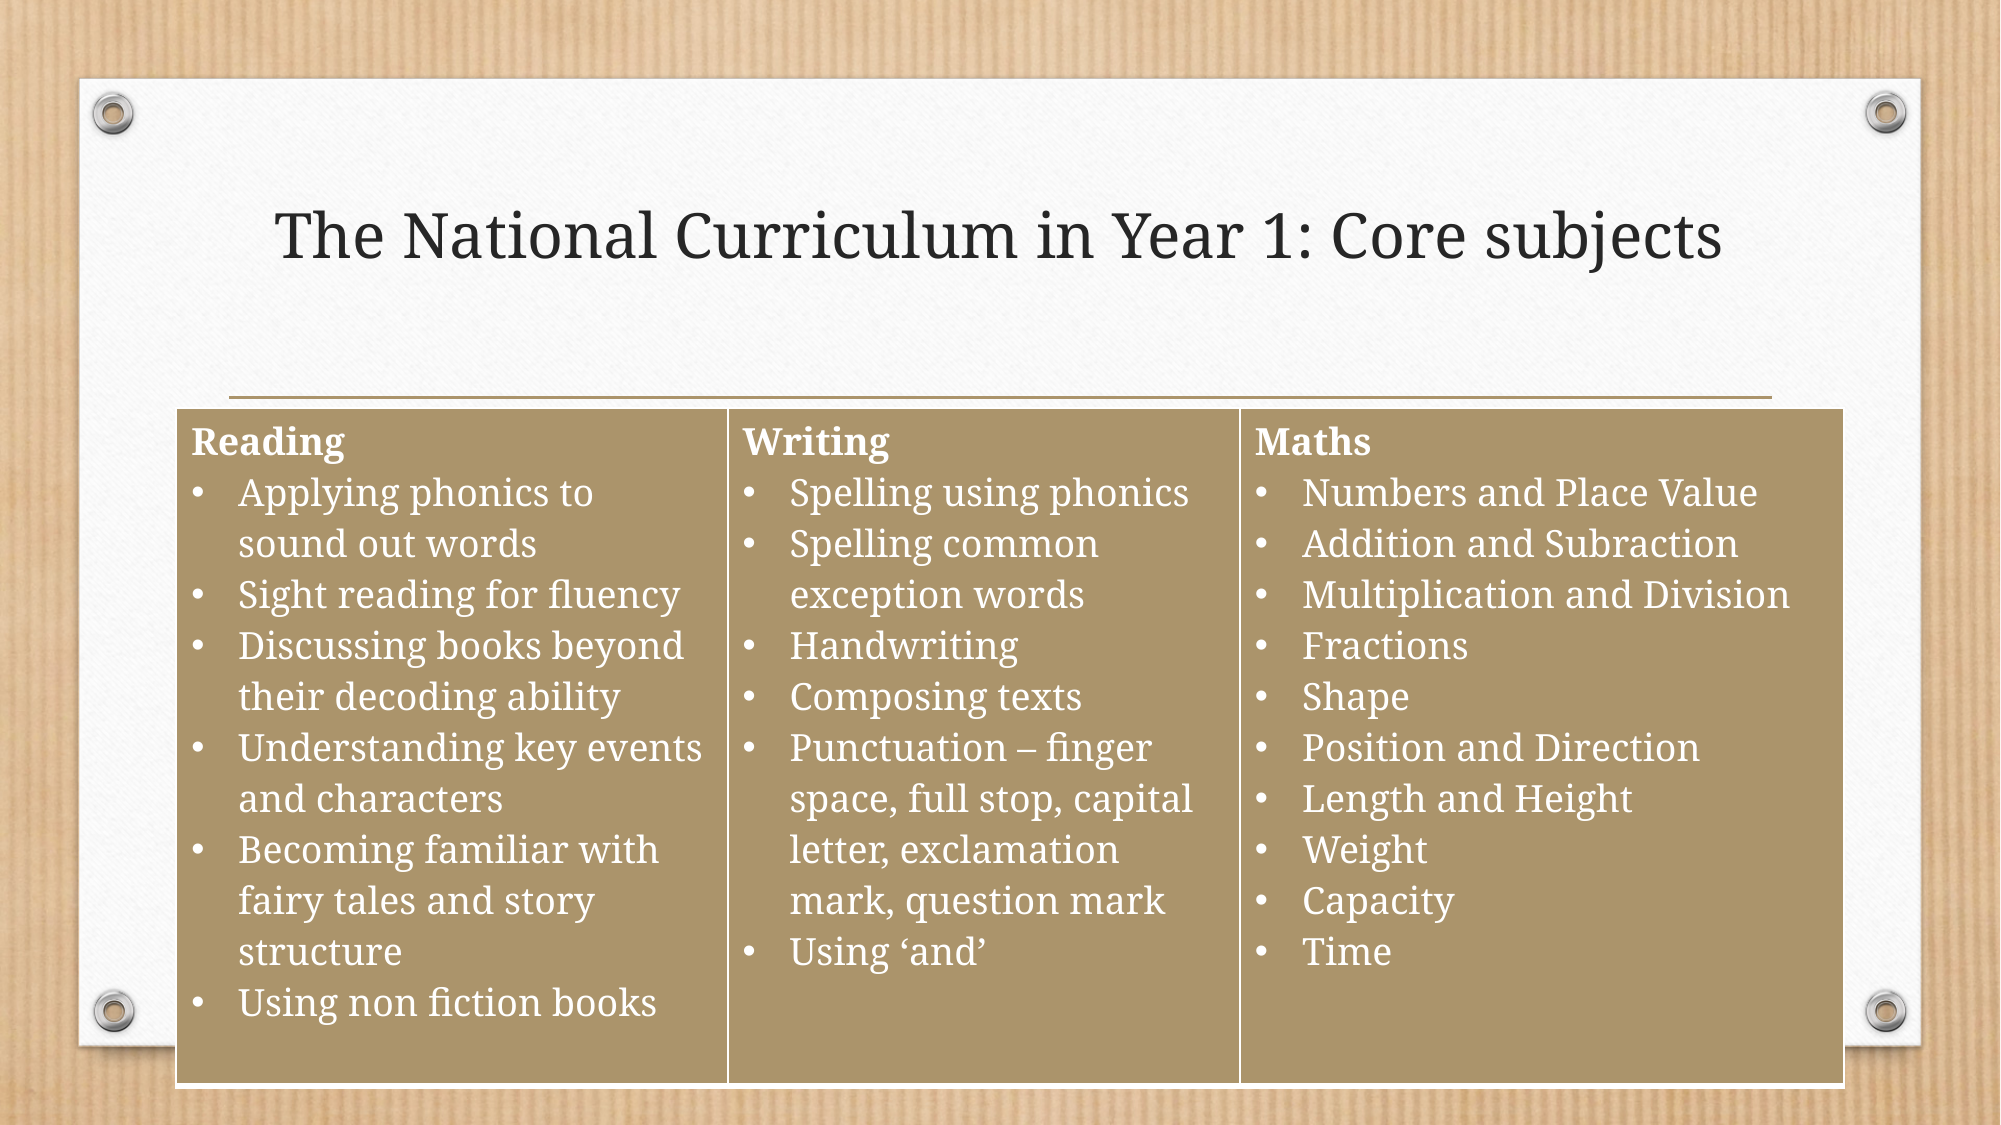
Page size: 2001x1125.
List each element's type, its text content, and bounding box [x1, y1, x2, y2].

title The National Curriculum in Year 1: Core subjects [212, 126, 1788, 341]
table_header Reading Applying phonics to sound out words Sight reading for fluency Discussing books beyond their decoding ability Understanding key events and characters Becoming familiar with fairy tales and story structure Using non fiction books [177, 409, 727, 1083]
table_header Writing Spelling using phonics Spelling common exception words Handwriting Composing texts Punctuation – finger space, full stop, capital letter, exclamation mark, question mark Using ‘and’ [729, 409, 1239, 1083]
table_header Maths Numbers and Place Value Addition and Subraction Multiplication and Division Fractions Shape Position and Direction Length and Height Weight Capacity Time [1241, 409, 1843, 1083]
picture [0, 0, 2001, 1125]
